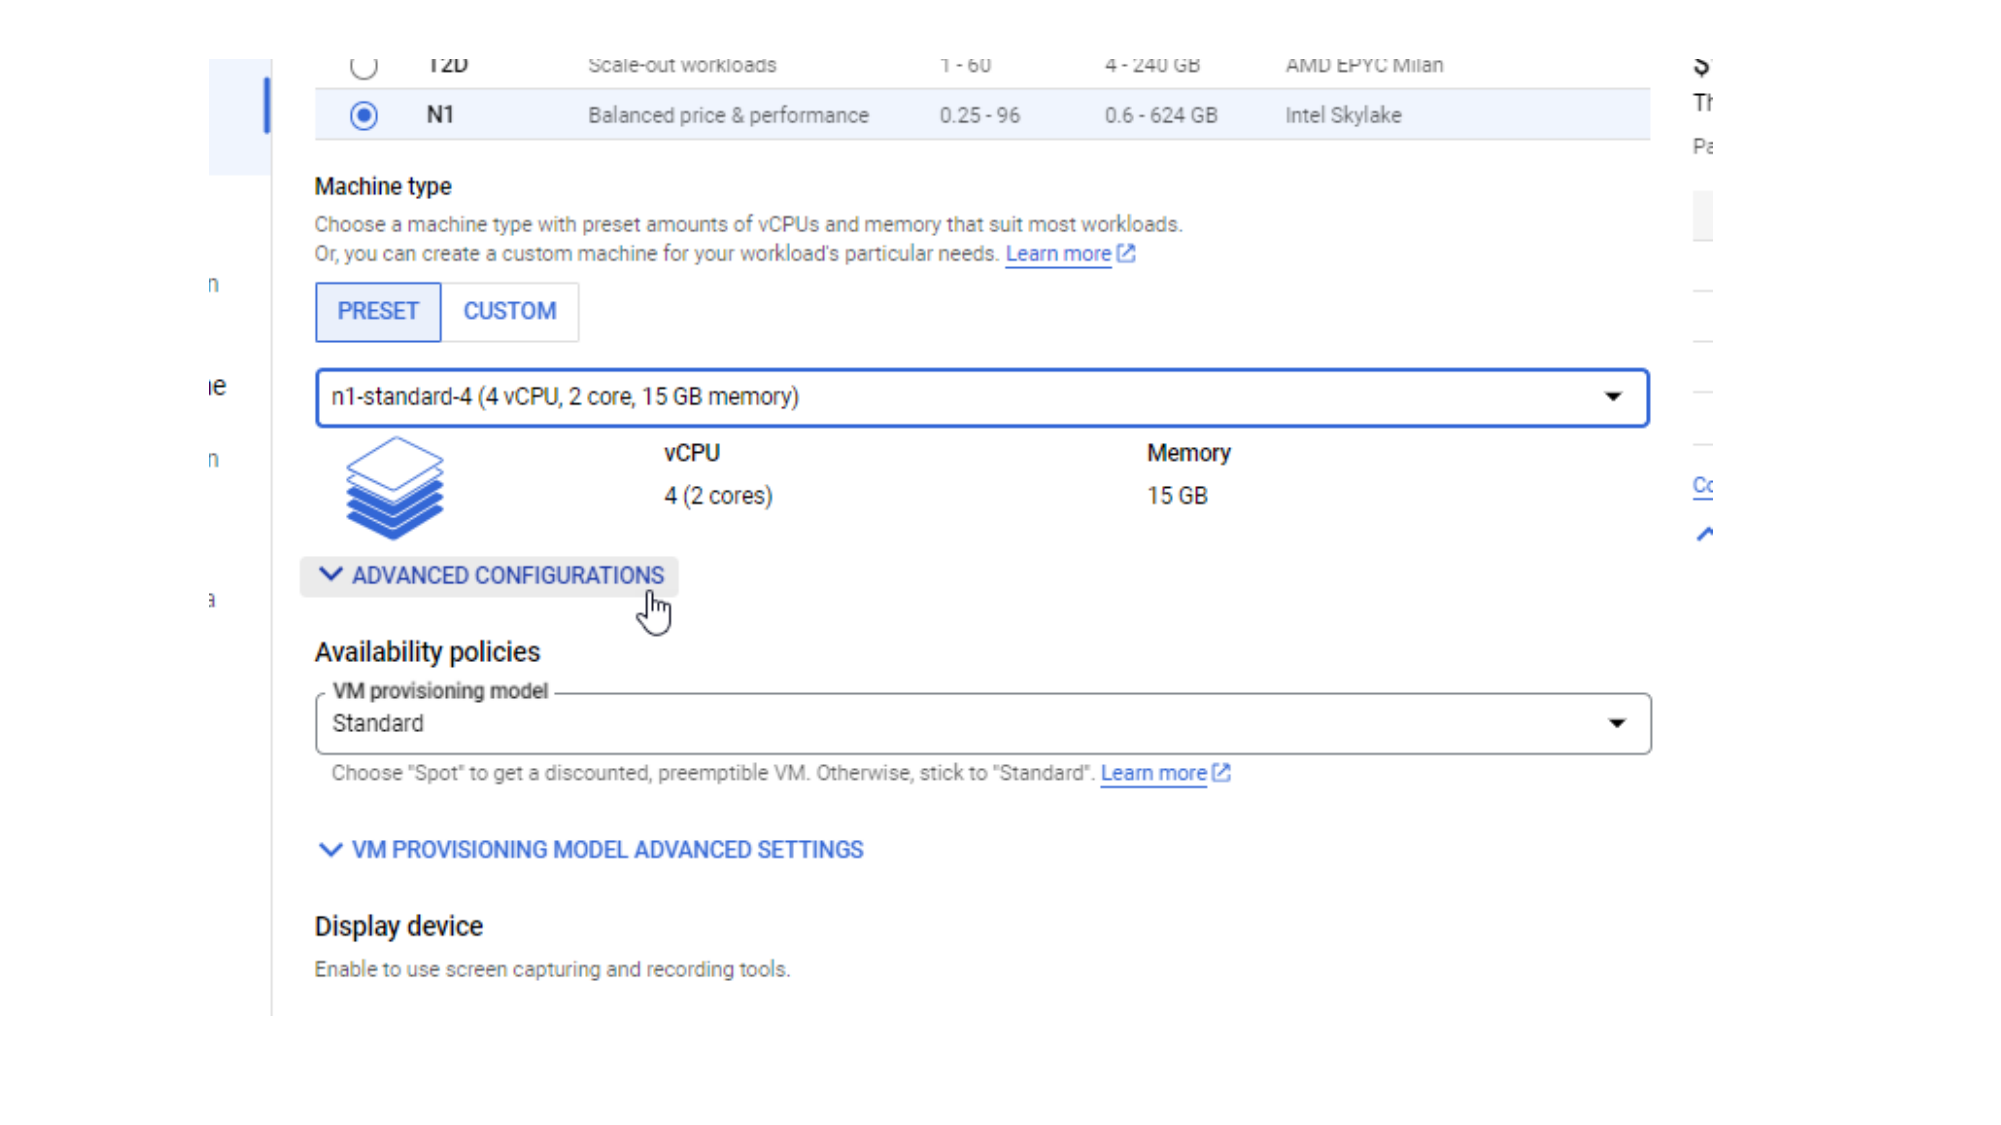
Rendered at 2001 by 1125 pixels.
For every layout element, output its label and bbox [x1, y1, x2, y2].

picture [209, 59, 1713, 1016]
